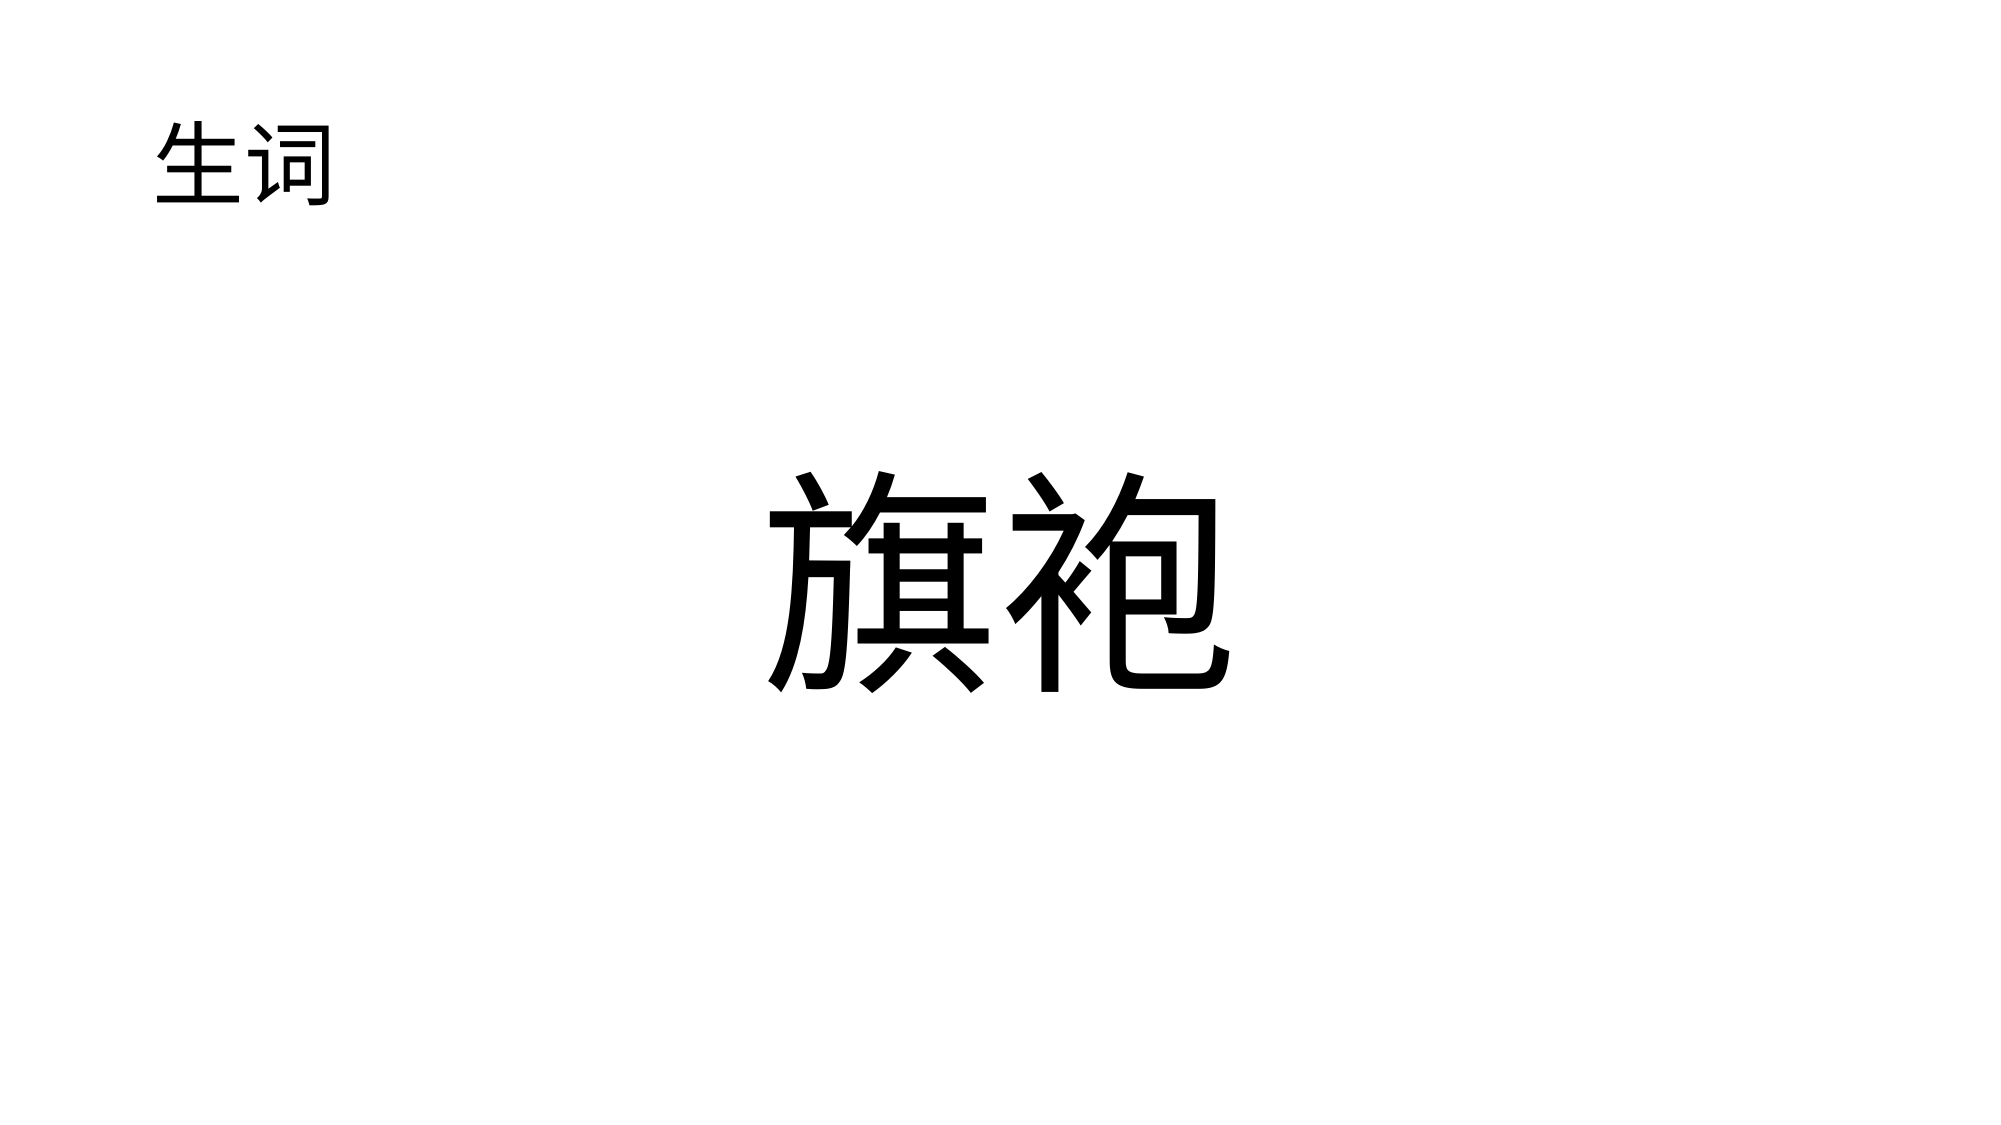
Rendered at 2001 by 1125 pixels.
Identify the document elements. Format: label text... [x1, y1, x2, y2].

text_box 旗袍 [745, 426, 1255, 729]
title 生词 [137, 59, 1863, 278]
